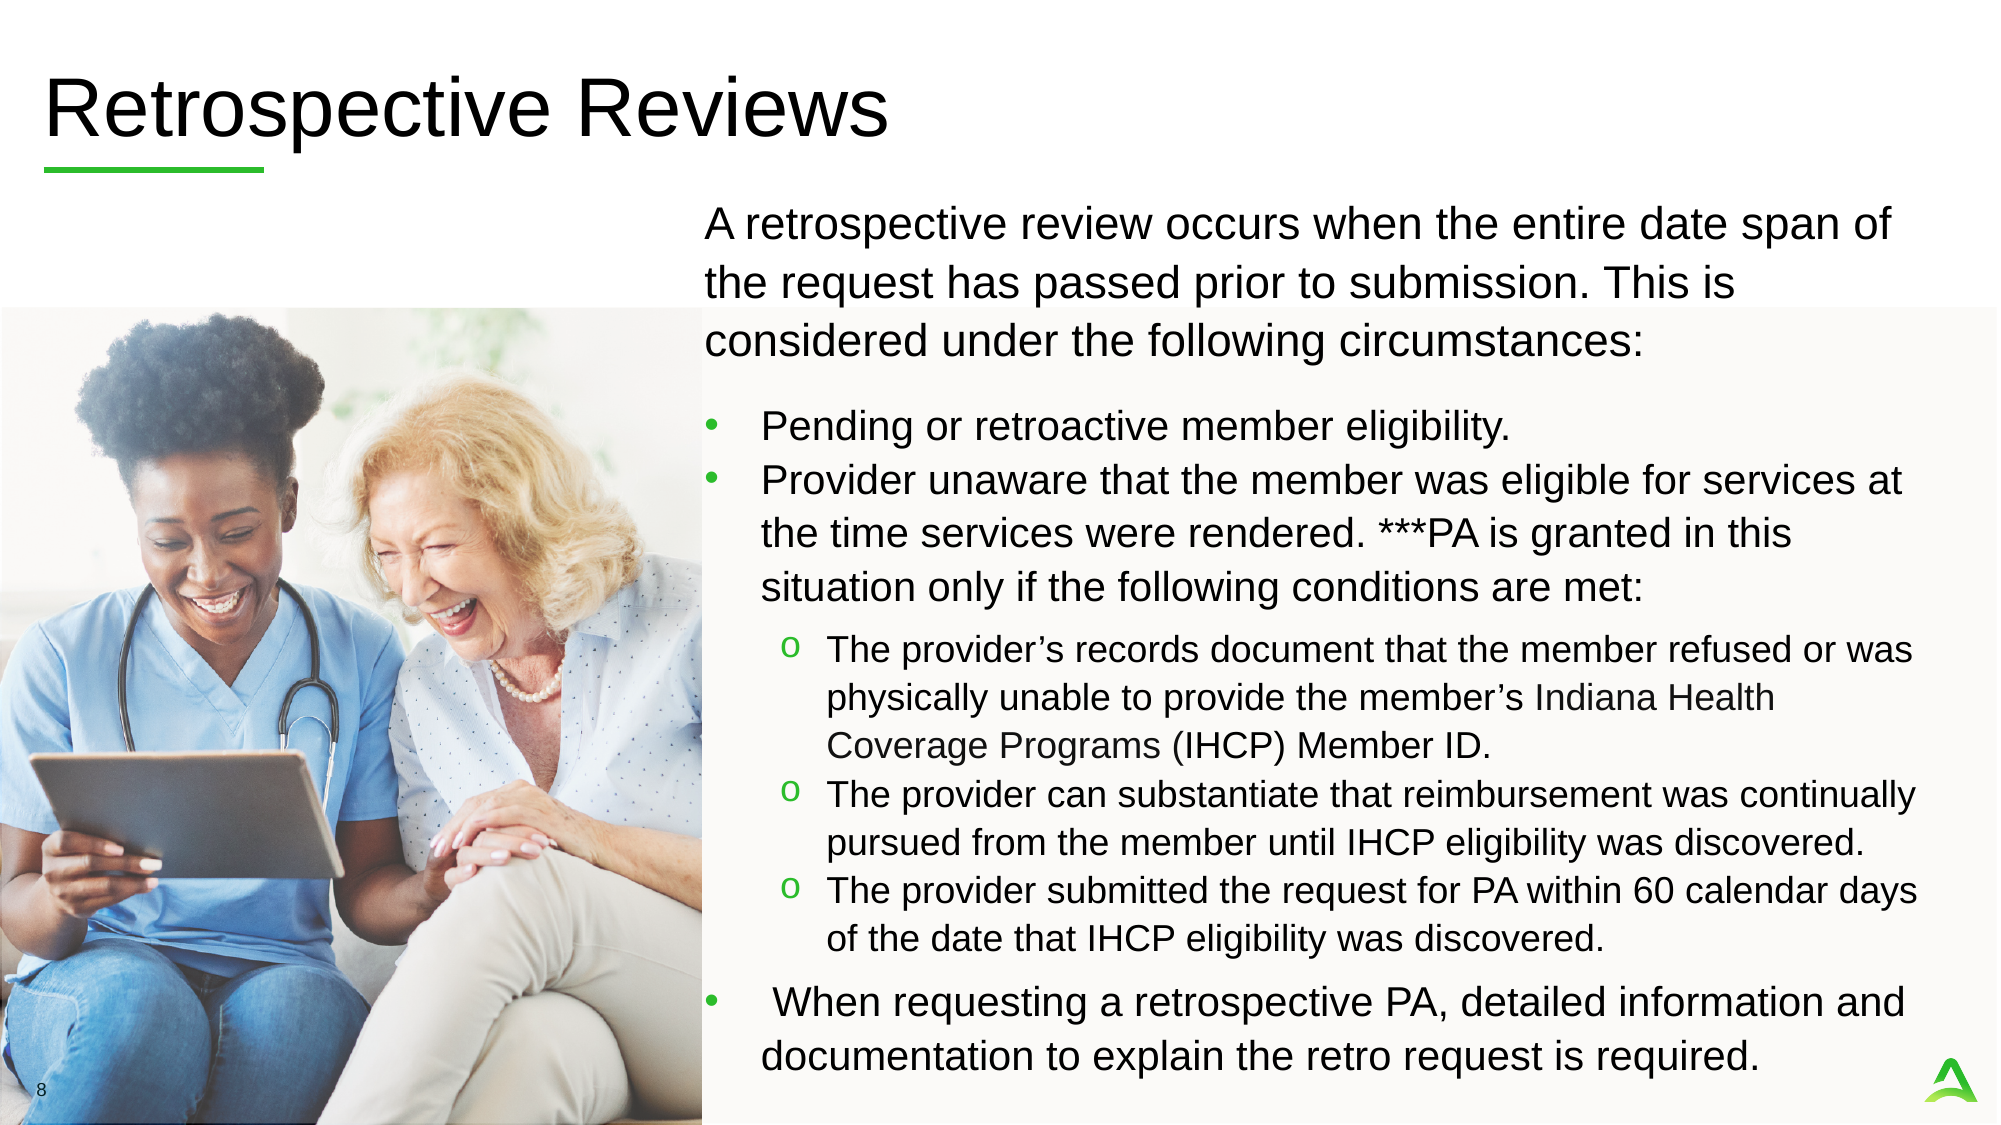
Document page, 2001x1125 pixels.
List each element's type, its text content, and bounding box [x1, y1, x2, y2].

picture [0, 308, 702, 1125]
title Retrospective Reviews [43, 66, 1916, 152]
text_box A retrospective review occurs when the entire date span of the request has passed prior to submission. This is considered under the following circumstances: Pending or retroactive member eligibility. Provider unaware that the member was eligible for services at the time services were rendered. ***PA is granted in this situation only if the following conditions are met: The provider’s records document that the member refused or was physically unable to provide the member’s Indiana Health Coverage Programs (IHCP) Member ID. The provider can substantiate that reimbursement was continually pursued from the member until IHCP eligibility was discovered. The provider submitted the request for PA within 60 calendar days of the date that IHCP eligibility was discovered. When requesting a retrospective PA, detailed information and documentation to explain the retro request is required. [689, 182, 1954, 1086]
picture [1924, 1058, 1978, 1102]
